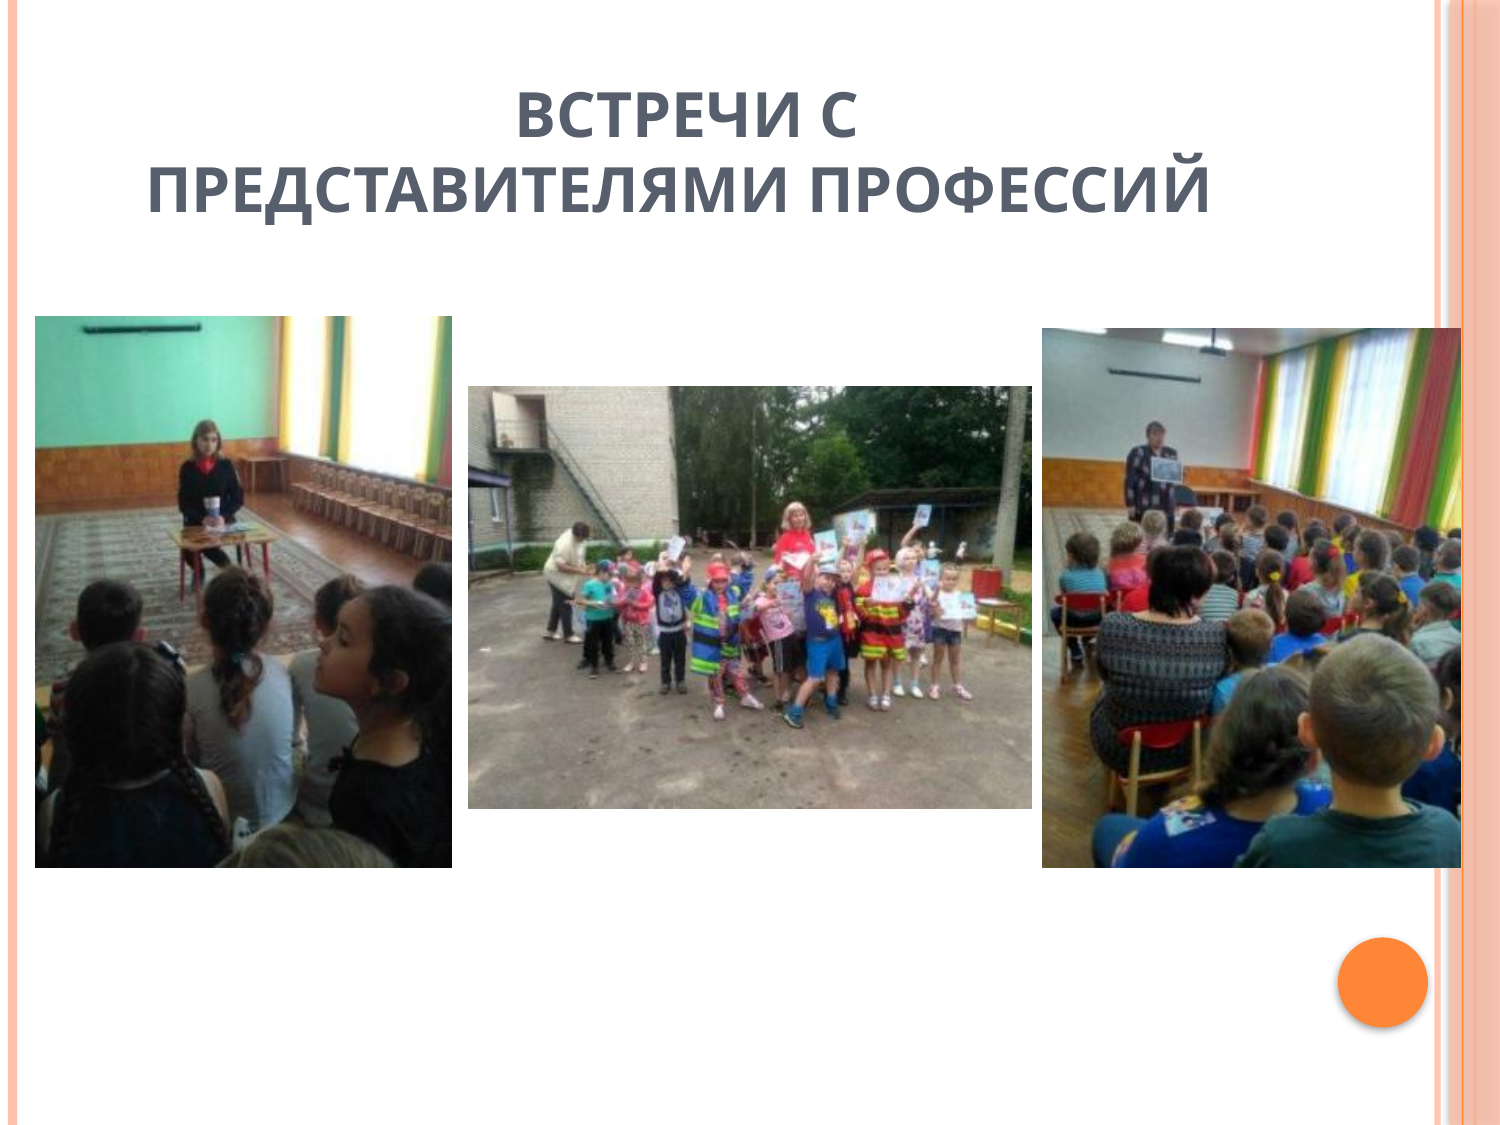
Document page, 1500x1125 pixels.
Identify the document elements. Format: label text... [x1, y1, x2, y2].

picture [468, 386, 1032, 809]
picture [34, 315, 452, 868]
picture [1042, 327, 1461, 868]
title встречи с представителями профессий [75, 45, 1300, 233]
